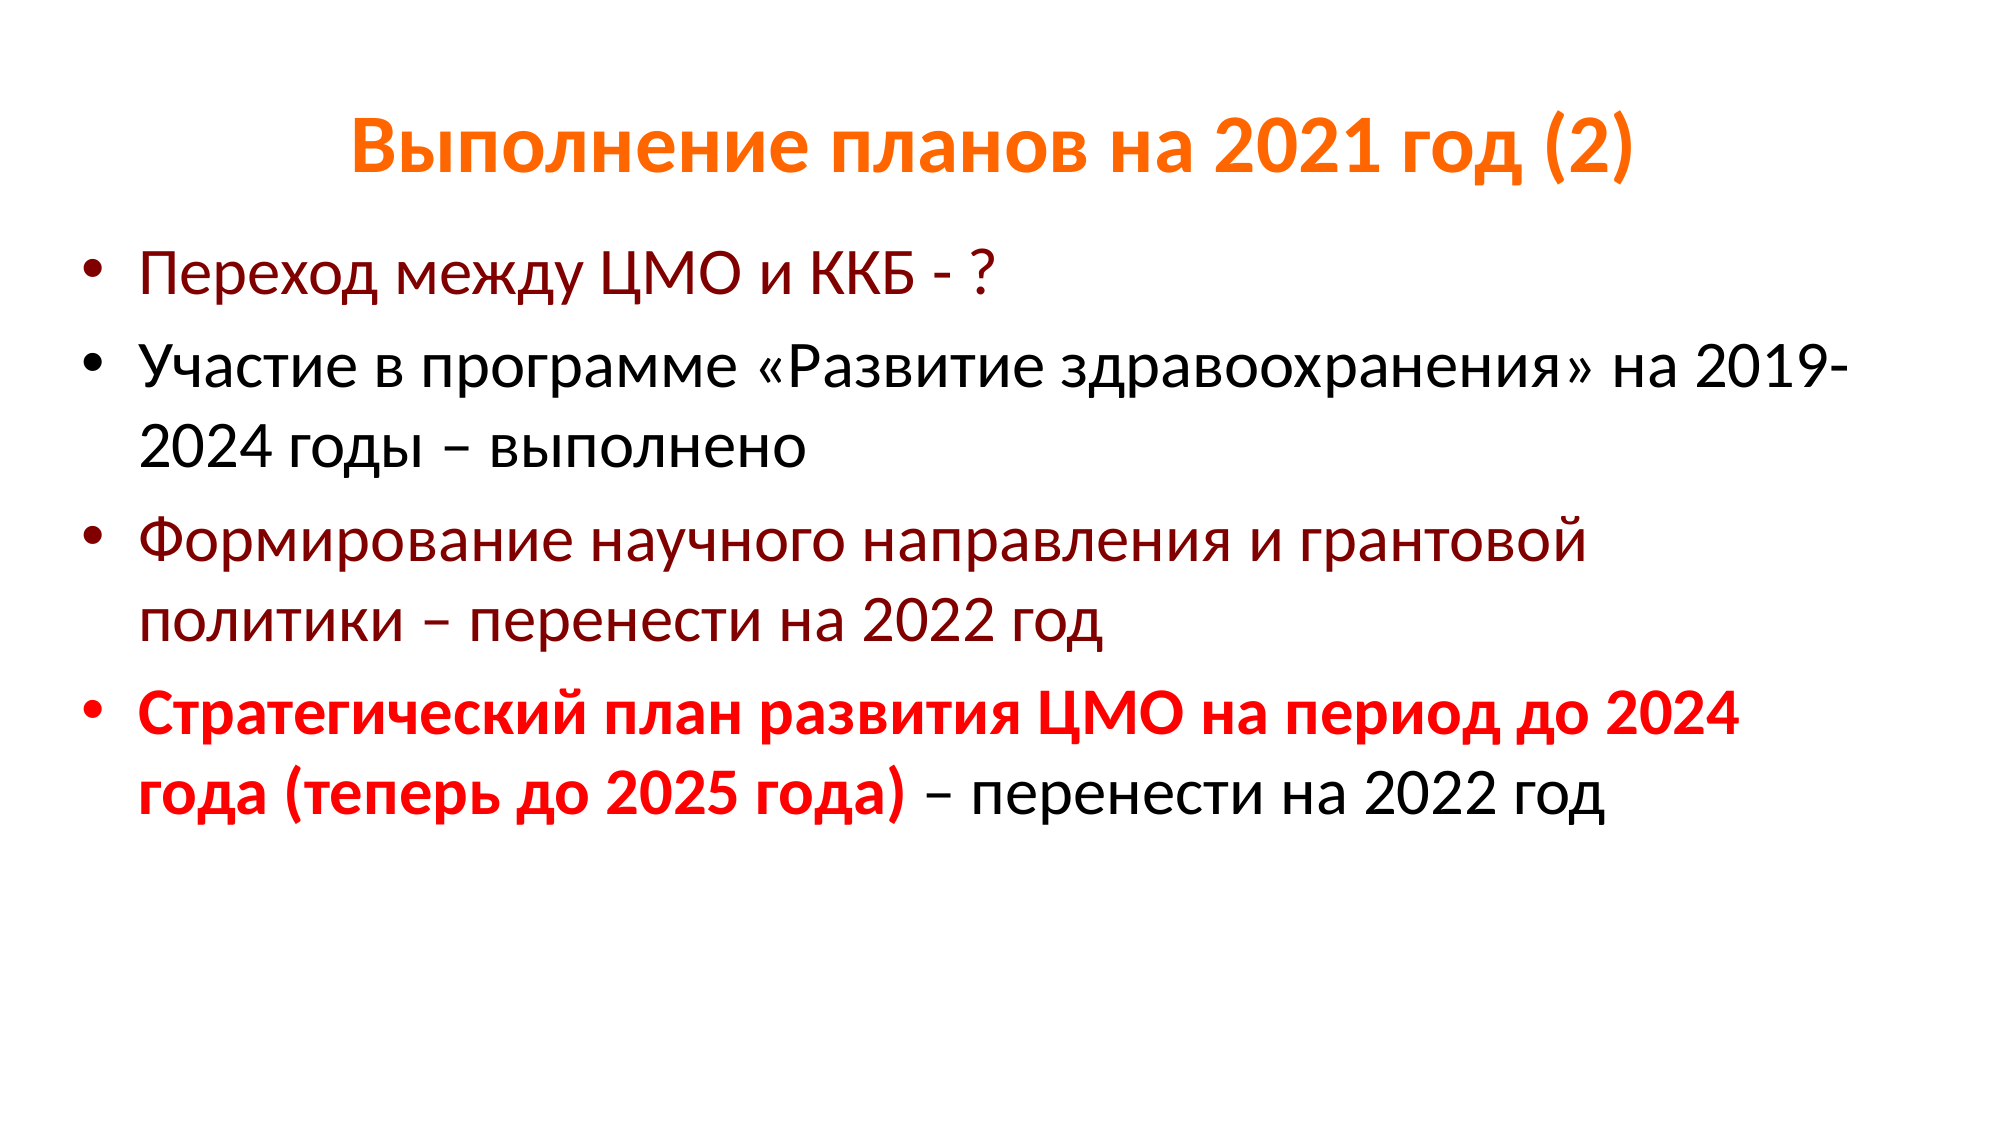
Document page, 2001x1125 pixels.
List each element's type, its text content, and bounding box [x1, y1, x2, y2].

list Переход между ЦМО и ККБ - ? Участие в программе «Развитие здравоохранения» на 2019-2024 годы – выполнено Формирование научного направления и грантовой политики – перенести на 2022 год Стратегический план развития ЦМО на период до 2024 года (теперь до 2025 года) – перенести на 2022 год [66, 219, 1886, 1035]
title Выполнение планов на 2021 год (2) [279, 45, 1709, 219]
